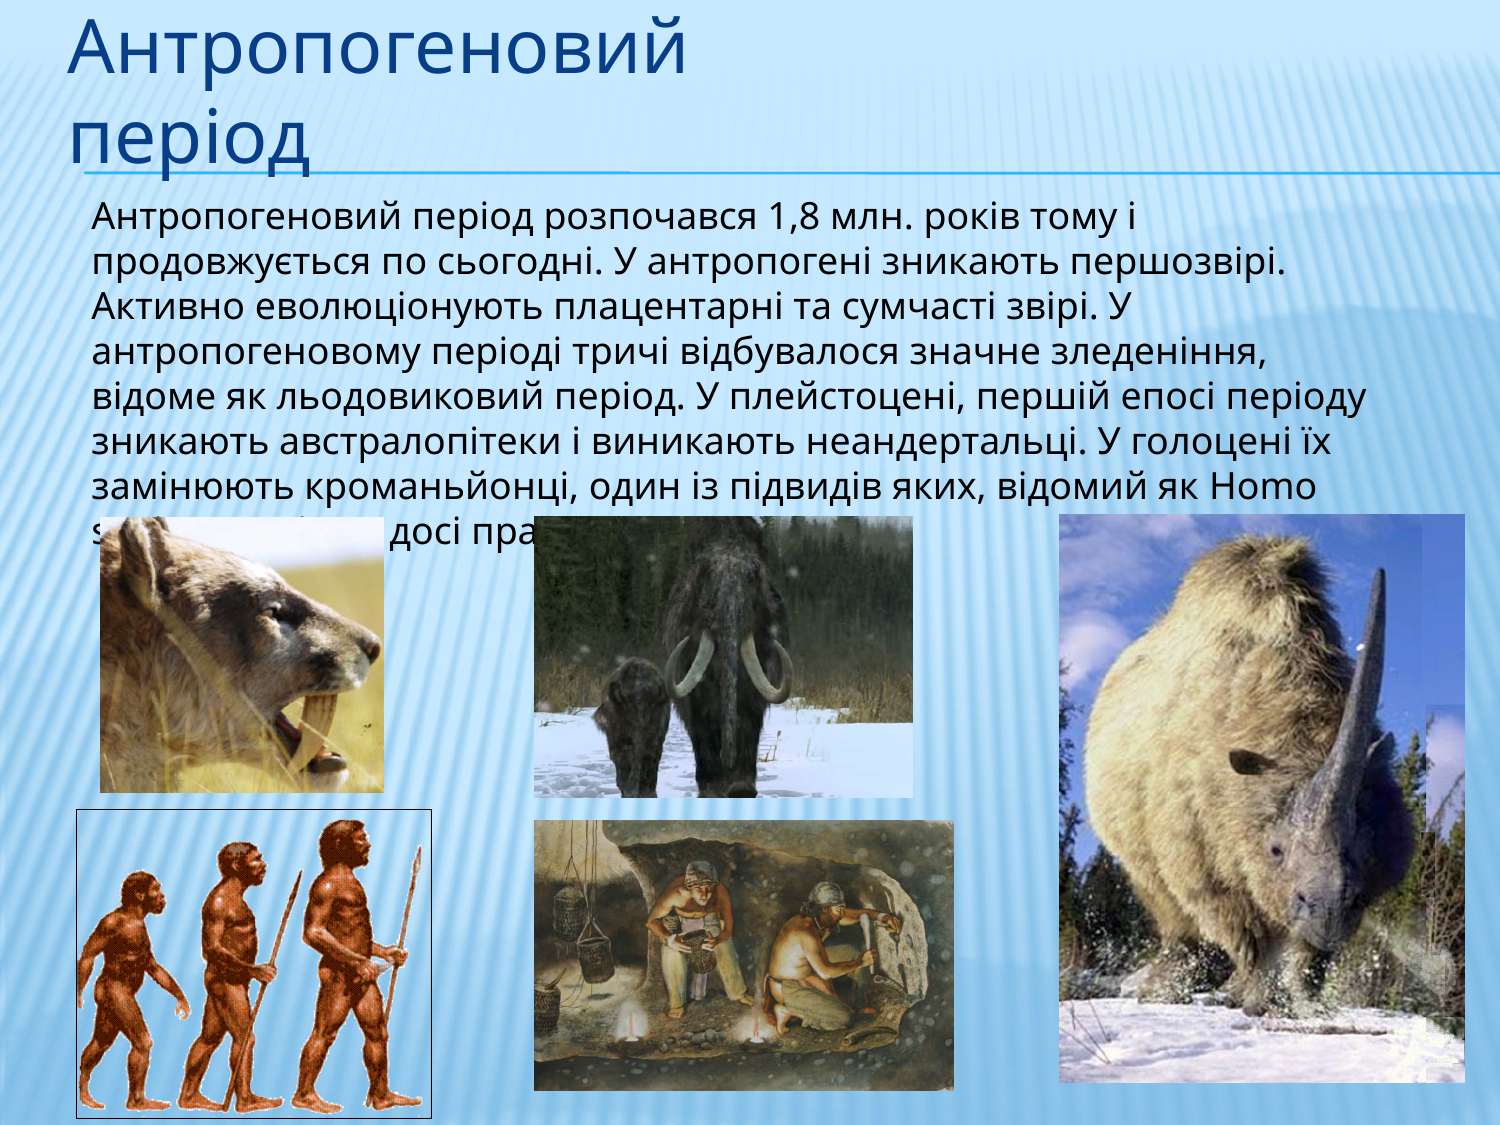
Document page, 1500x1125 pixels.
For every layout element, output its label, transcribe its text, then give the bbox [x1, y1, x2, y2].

text_box Антропогеновий період розпочався 1,8 млн. років тому і продовжується по сьогодні. У антропогені зникають першозвірі. Активно еволюціонують плацентарні та сумчасті звірі. У антропогеновому періоді тричі відбувалося значне зледеніння, відоме як льодовиковий період. У плейстоцені, першій епосі періоду зникають австралопітеки і виникають неандертальці. У голоцені їх замінюють кроманьйонці, один із підвидів яких, відомий як Homo sapiens sapiens, досі править світом. [76, 184, 1412, 560]
title Антропогеновий період [53, 19, 892, 158]
picture [76, 809, 432, 1119]
picture [534, 516, 913, 799]
picture [534, 820, 954, 1092]
picture [100, 517, 385, 794]
picture [1058, 514, 1466, 1083]
